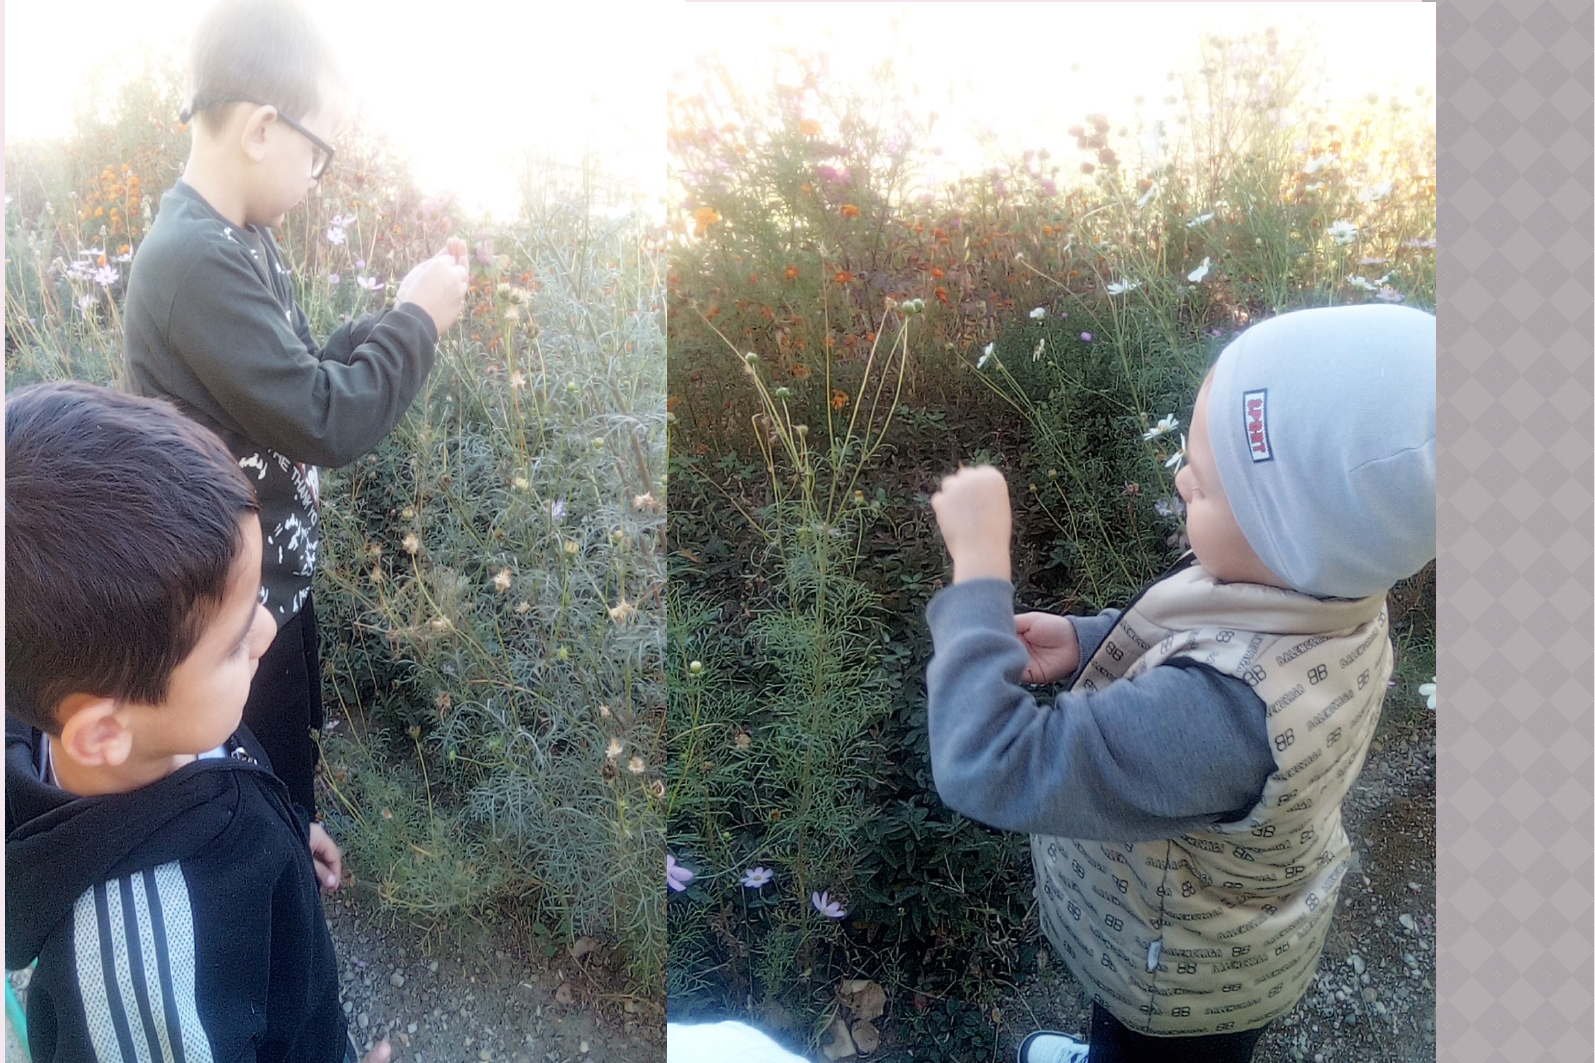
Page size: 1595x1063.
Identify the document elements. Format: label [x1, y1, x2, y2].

list [666, 1, 1436, 1063]
list [5, 0, 666, 1063]
